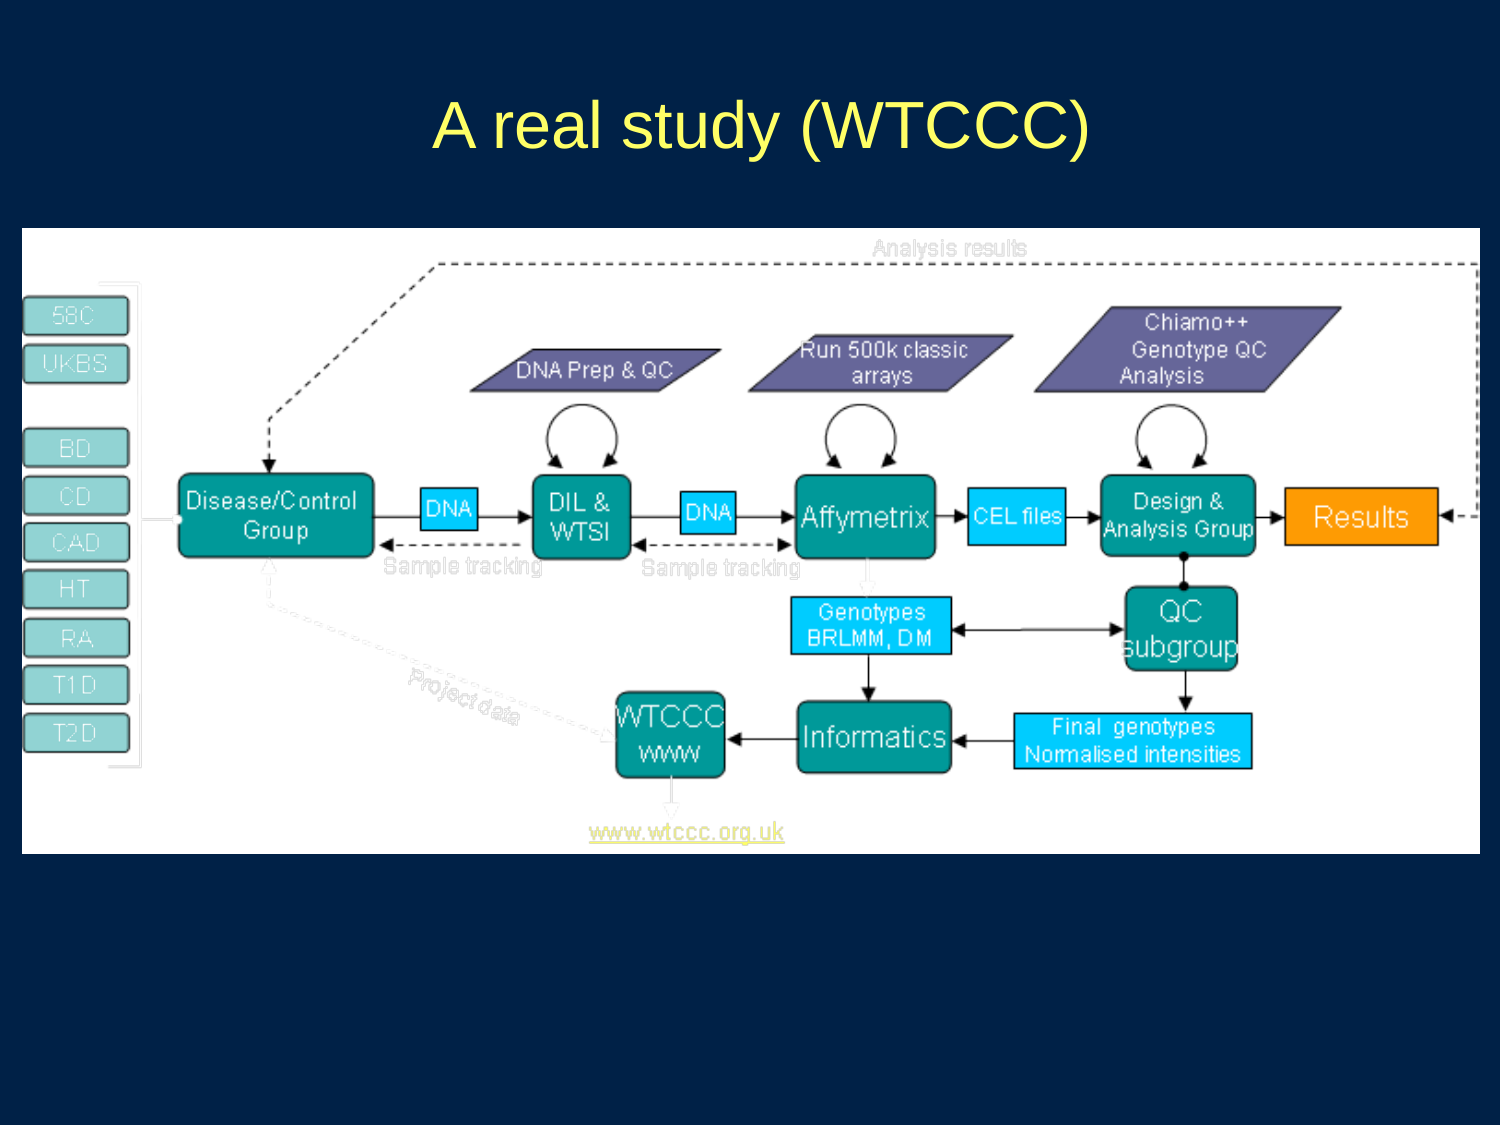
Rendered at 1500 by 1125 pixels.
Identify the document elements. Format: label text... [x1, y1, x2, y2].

text_box A real study (WTCCC) [149, 74, 1376, 170]
picture [22, 227, 1480, 855]
